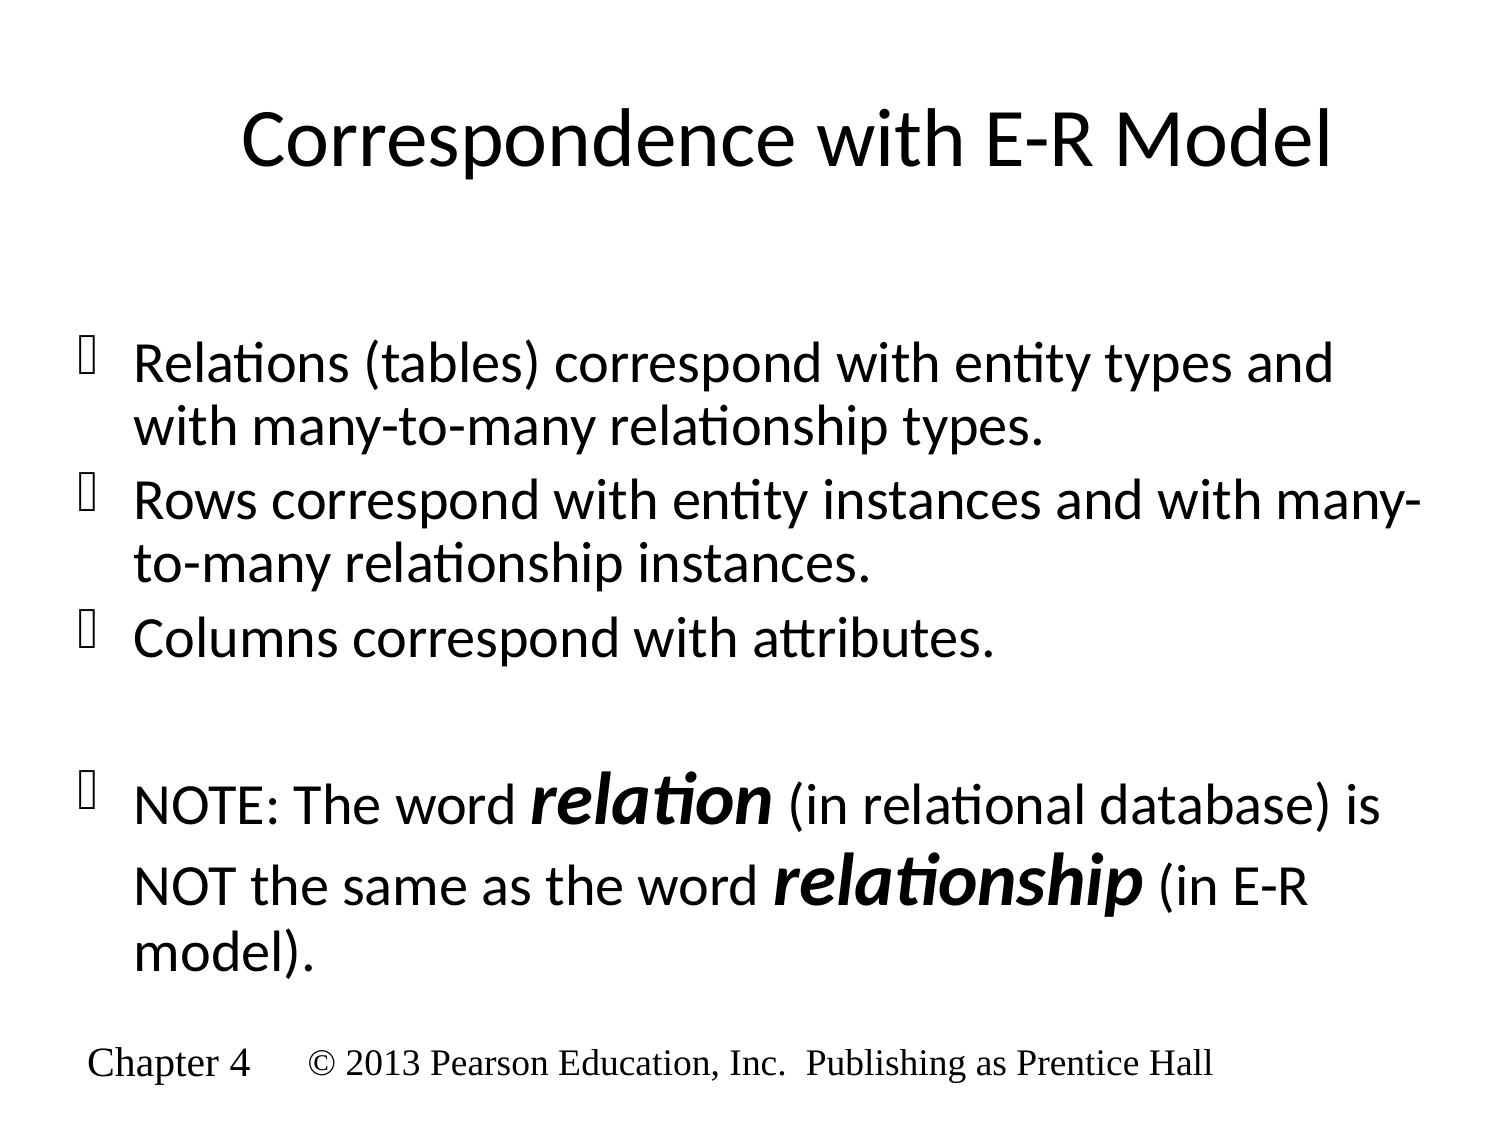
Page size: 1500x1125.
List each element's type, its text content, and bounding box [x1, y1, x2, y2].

list Relations (tables) correspond with entity types and with many-to-many relationship types. Rows correspond with entity instances and with many-to-many relationship instances. Columns correspond with attributes. NOTE: The word relation (in relational database) is NOT the same as the word relationship (in E-R model). [62, 324, 1450, 1000]
title Correspondence with E-R Model [75, 64, 1500, 202]
